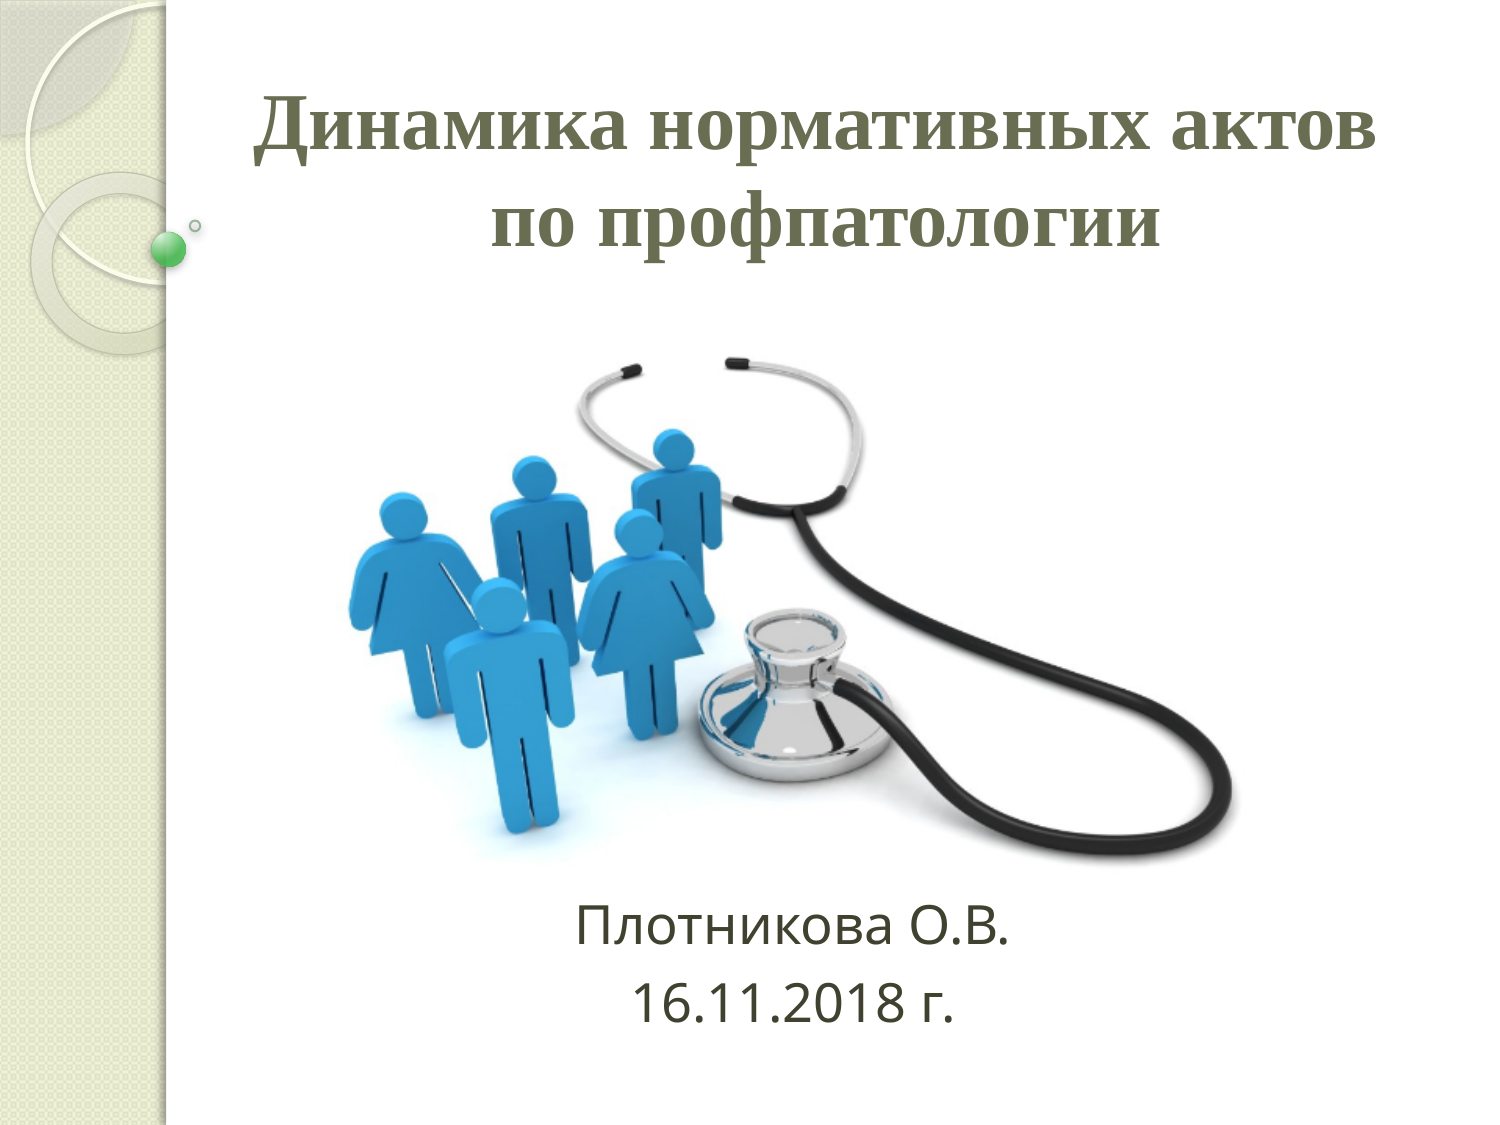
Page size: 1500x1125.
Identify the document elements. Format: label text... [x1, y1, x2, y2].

title Динамика нормативных актов по профпатологии [187, 58, 1465, 270]
subtitle Плотникова О.В. 16.11.2018 г. [163, 890, 1419, 1084]
picture [327, 351, 1293, 883]
